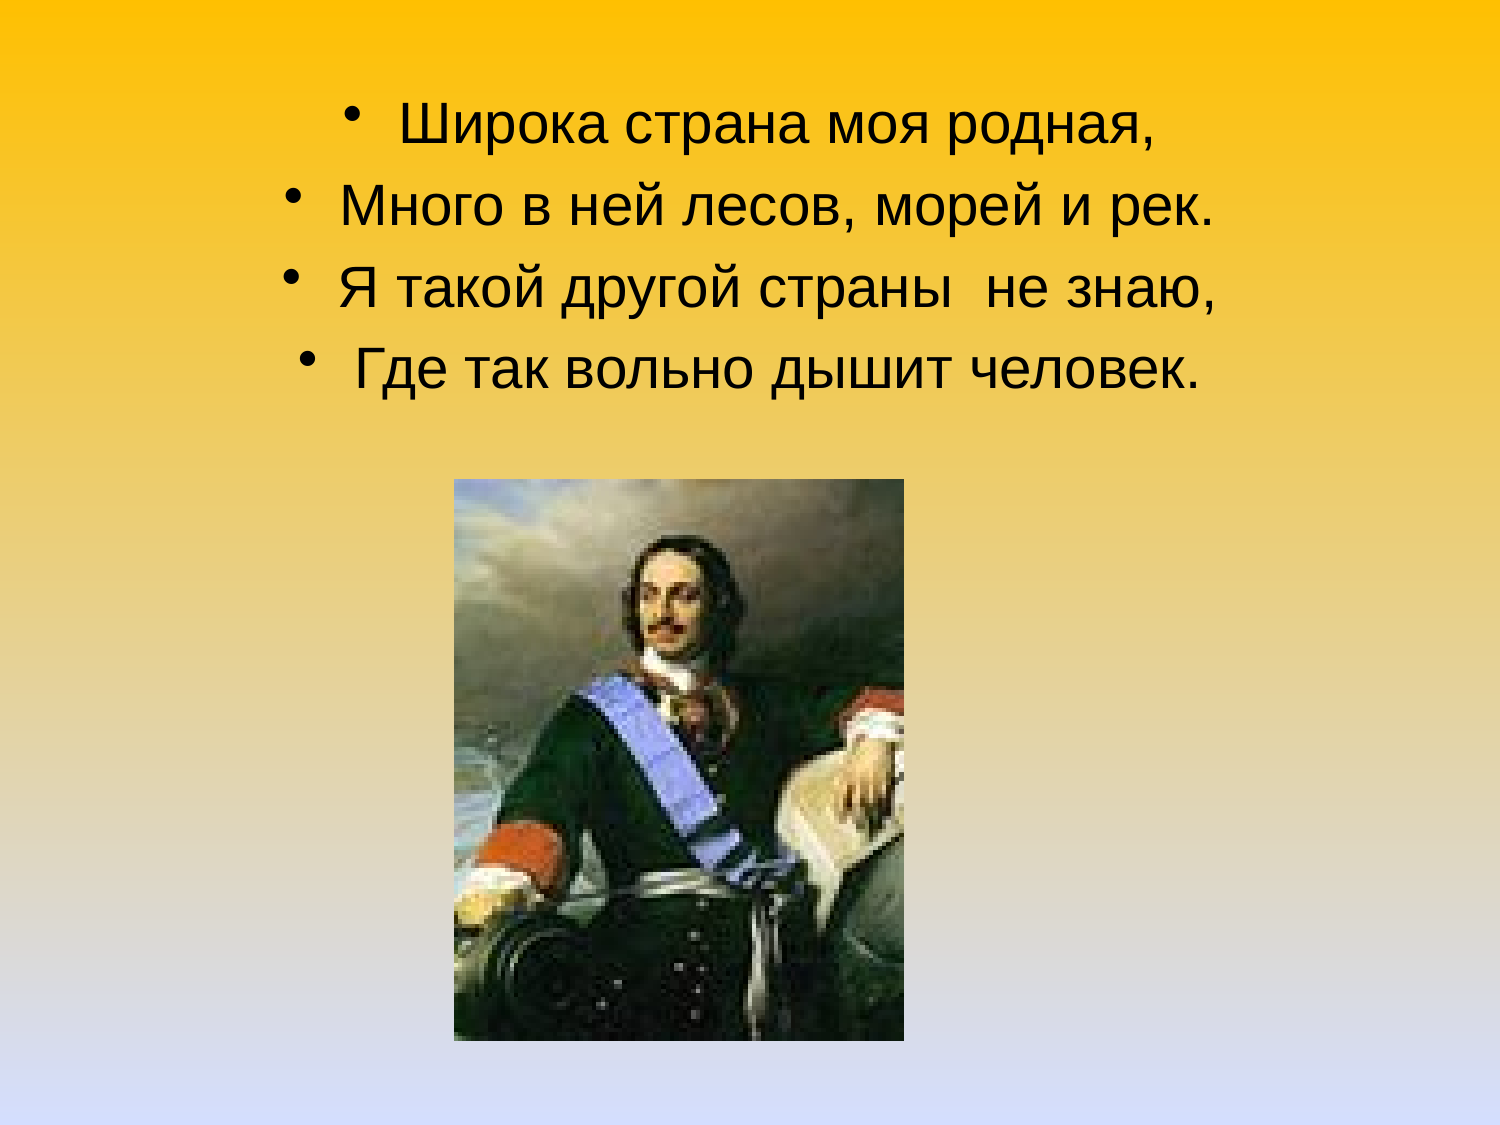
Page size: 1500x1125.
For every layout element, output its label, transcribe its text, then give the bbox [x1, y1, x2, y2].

list Широка страна моя родная, Много в ней лесов, морей и рек. Я такой другой страны не знаю, Где так вольно дышит человек. [74, 77, 1426, 1006]
picture [454, 479, 904, 1042]
